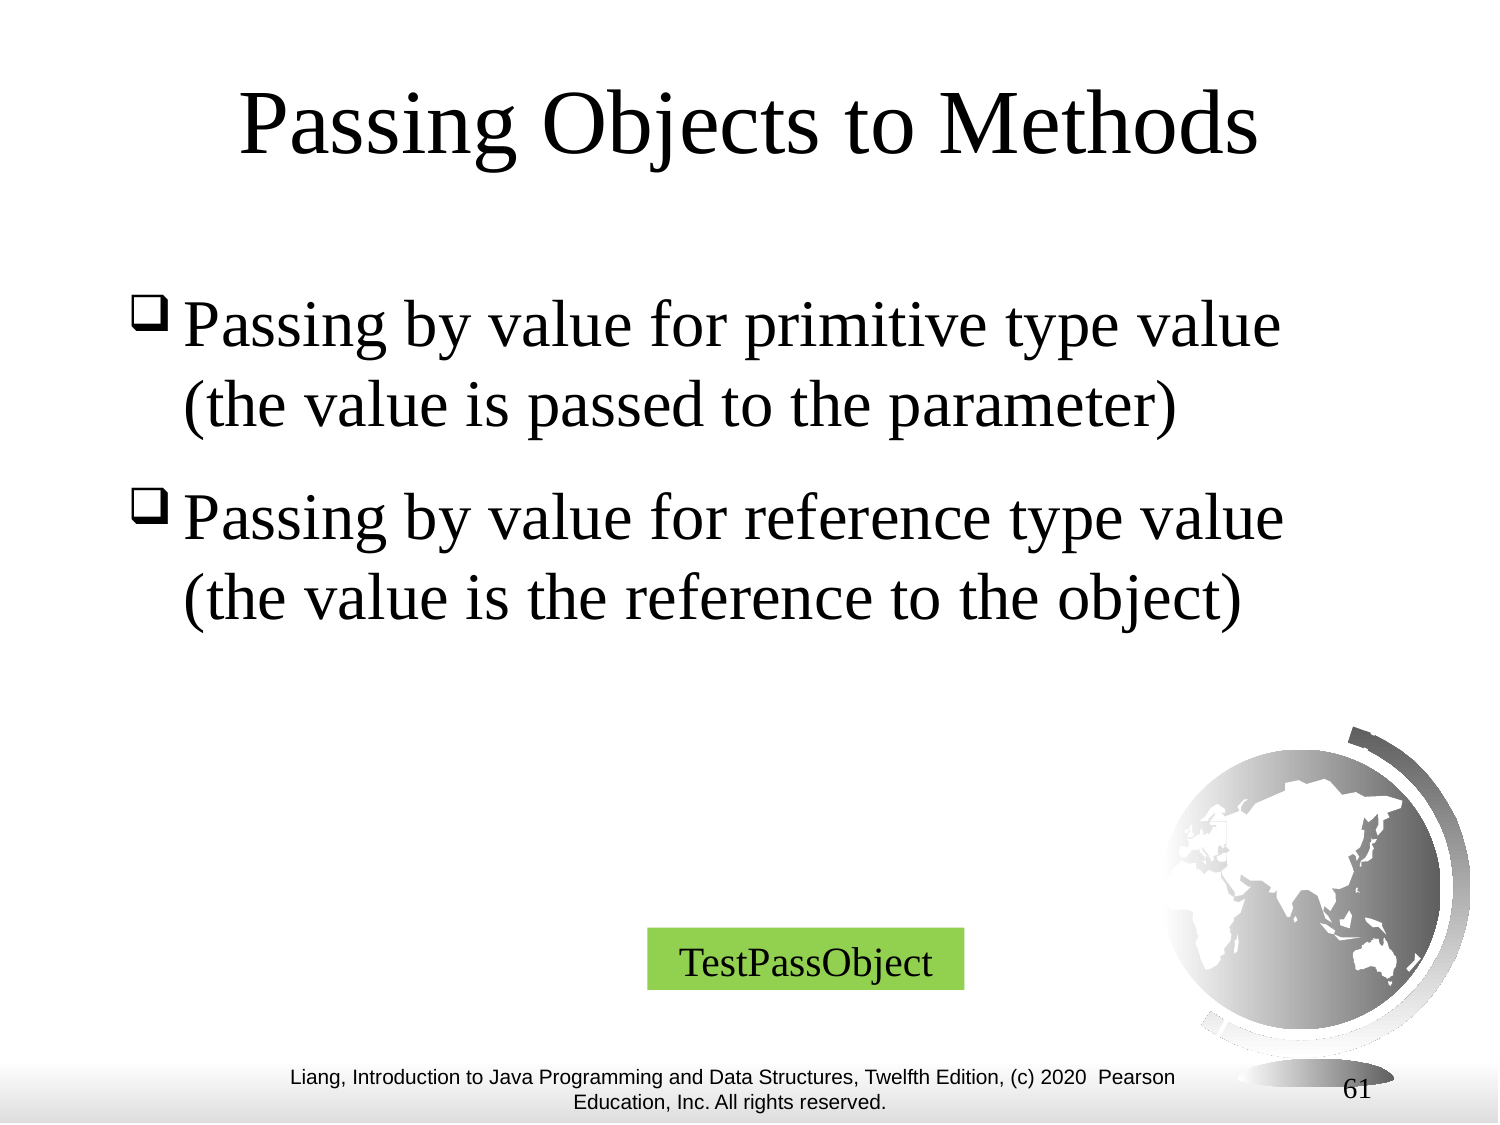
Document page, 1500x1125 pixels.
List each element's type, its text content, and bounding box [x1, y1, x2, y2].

slide_number 61 [1074, 1049, 1388, 1125]
title Passing Objects to Methods [112, 0, 1388, 235]
text_box TestPassObject [647, 927, 965, 990]
list Passing by value for primitive type value (the value is passed to the parameter) Passing by value for reference type value (the value is the reference to the object) [112, 271, 1400, 675]
